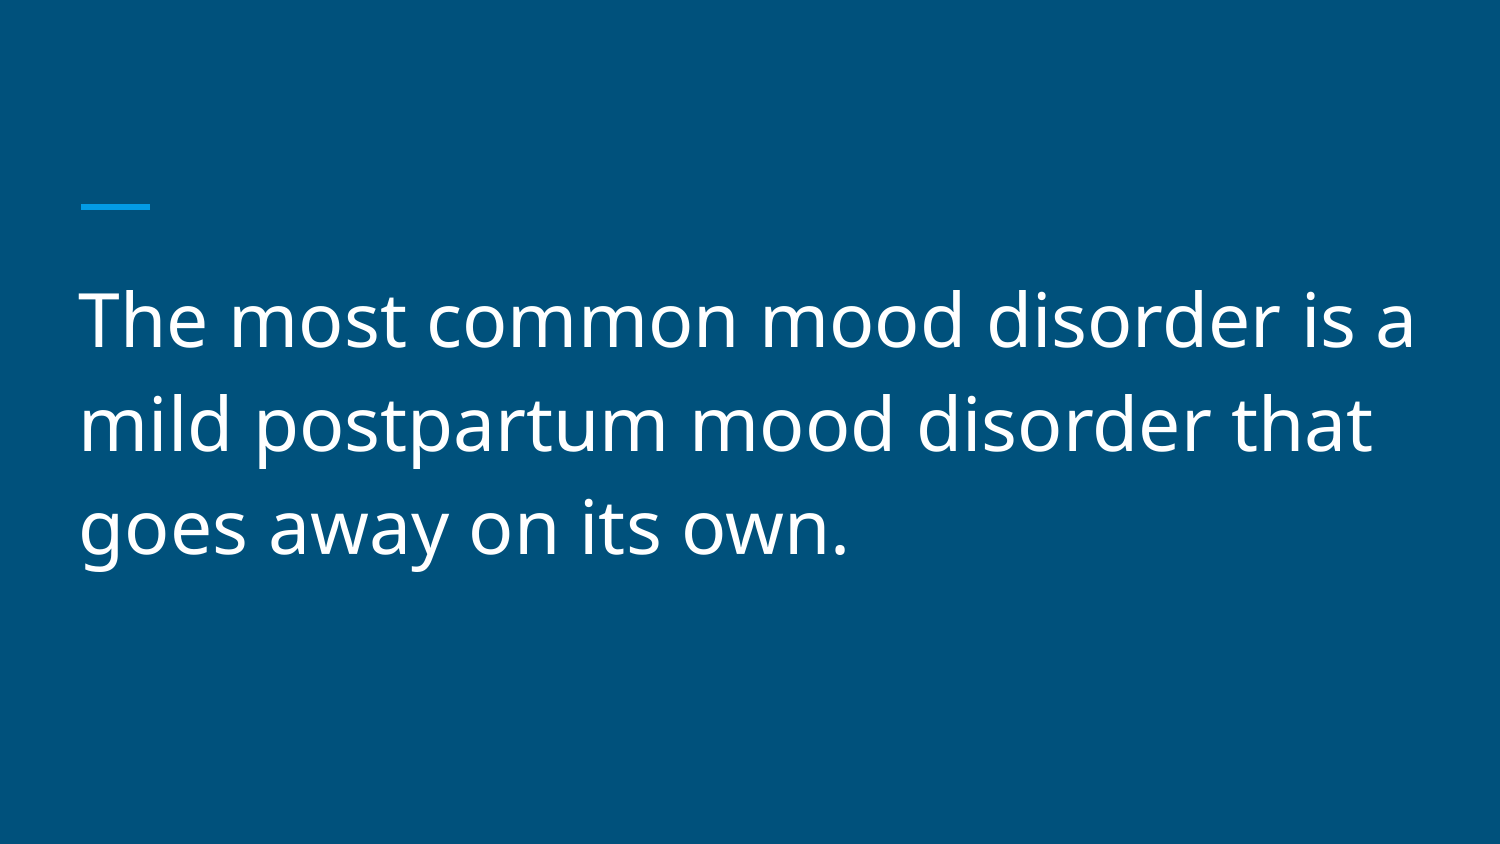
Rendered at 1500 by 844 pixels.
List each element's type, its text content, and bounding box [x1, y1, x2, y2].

list The most common mood disorder is a mild postpartum mood disorder that goes away on its own. [63, 244, 1437, 750]
